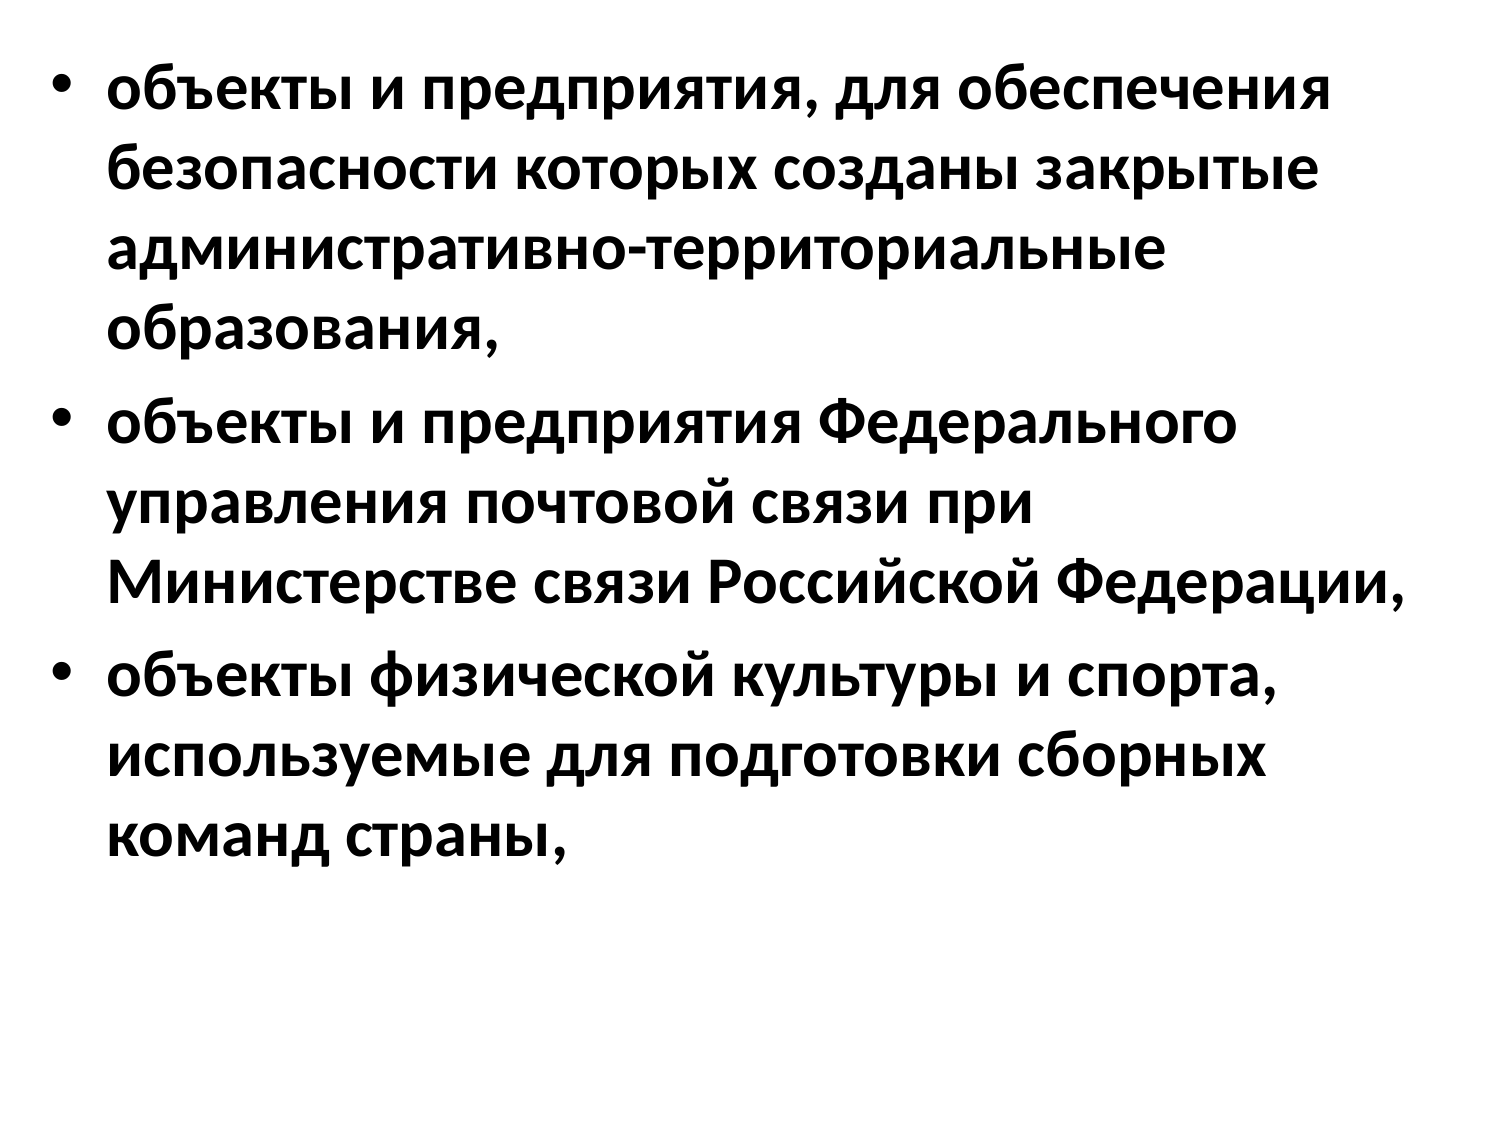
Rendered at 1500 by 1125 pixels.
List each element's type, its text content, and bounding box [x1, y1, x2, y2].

list объекты и предприятия, для обеспечения безопасности которых созданы закрытые административно-территориальные образования, объекты и предприятия Федерального управления почтовой связи при Министерстве связи Российской Федерации, объекты физической культуры и спорта, используемые для подготовки сборных команд страны, [35, 35, 1465, 1079]
